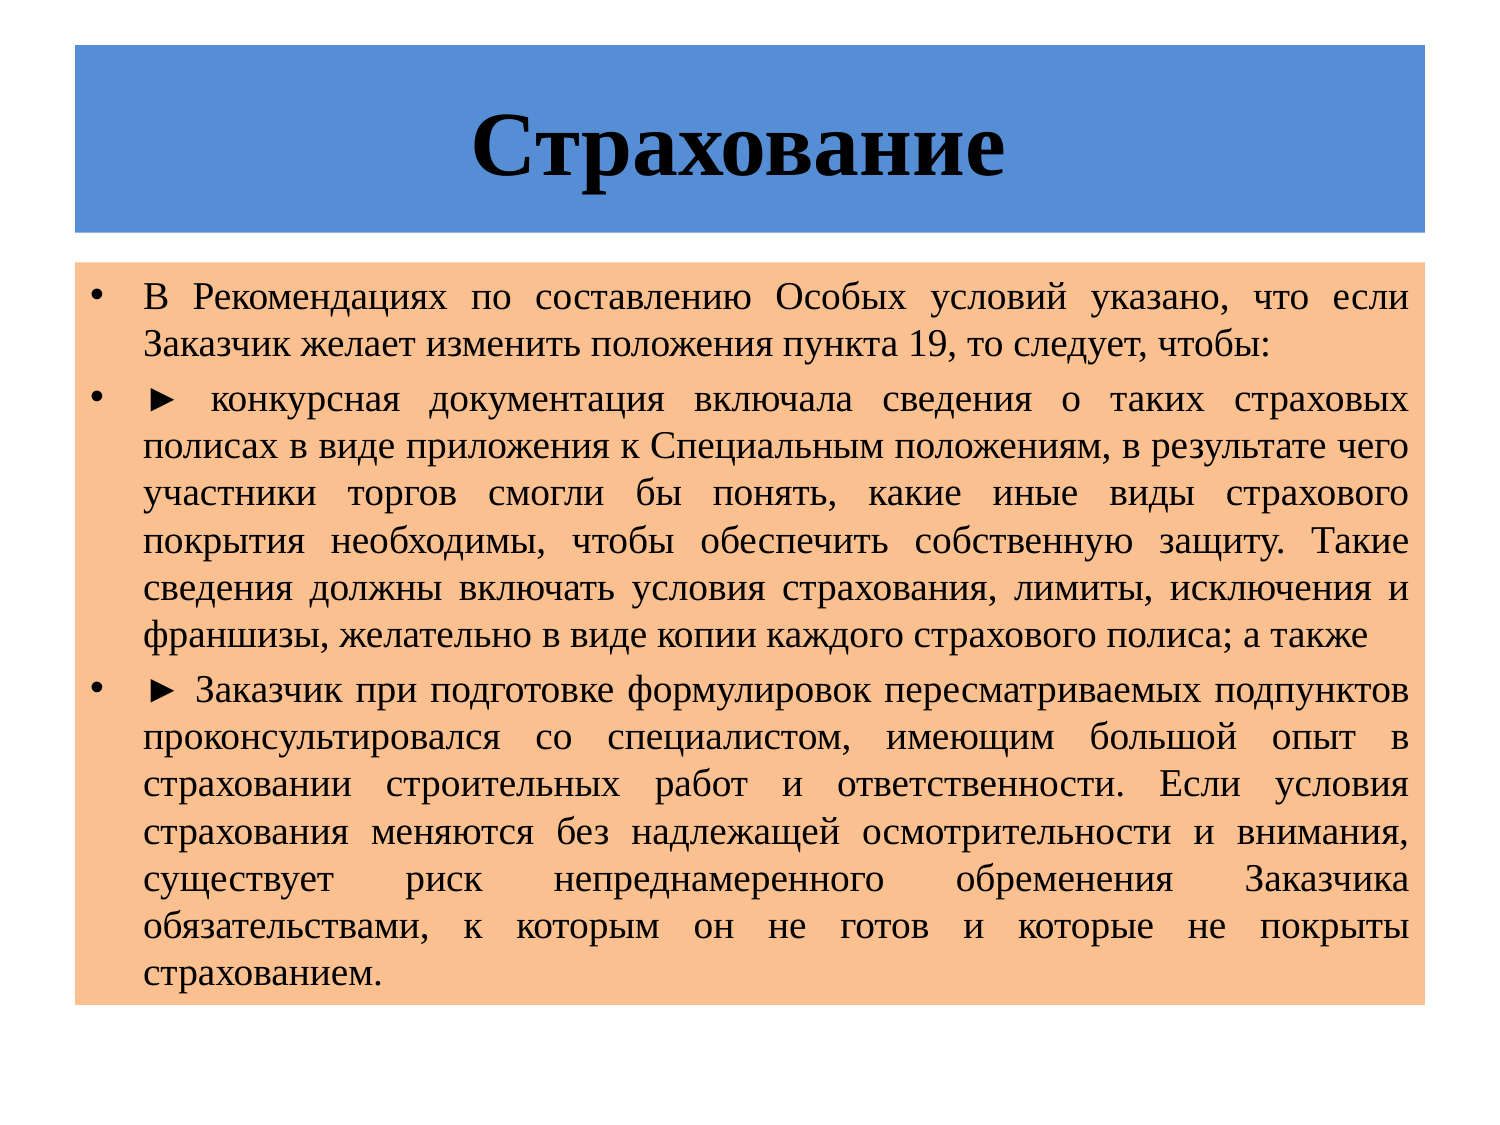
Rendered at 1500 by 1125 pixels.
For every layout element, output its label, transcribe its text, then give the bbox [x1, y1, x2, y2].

title Страхование [75, 45, 1425, 233]
list В Рекомендациях по составлению Особых условий указано, что если Заказчик желает изменить положения пункта 19, то следует, чтобы: ► конкурсная документация включала сведения о таких страховых полисах в виде приложения к Специальным положениям, в результате чего участники торгов смогли бы понять, какие иные виды страхового покрытия необходимы, чтобы обеспечить собственную защиту. Такие сведения должны включать условия страхования, лимиты, исключения и франшизы, желательно в виде копии каждого страхового полиса; а также ► Заказчик при подготовке формулировок пересматриваемых подпунктов проконсультировался со специалистом, имеющим большой опыт в страховании строительных работ и ответственности. Если условия страхования меняются без надлежащей осмотрительности и внимания, существует риск непреднамеренного обременения Заказчика обязательствами, к которым он не готов и которые не покрыты страхованием. [75, 262, 1425, 1005]
